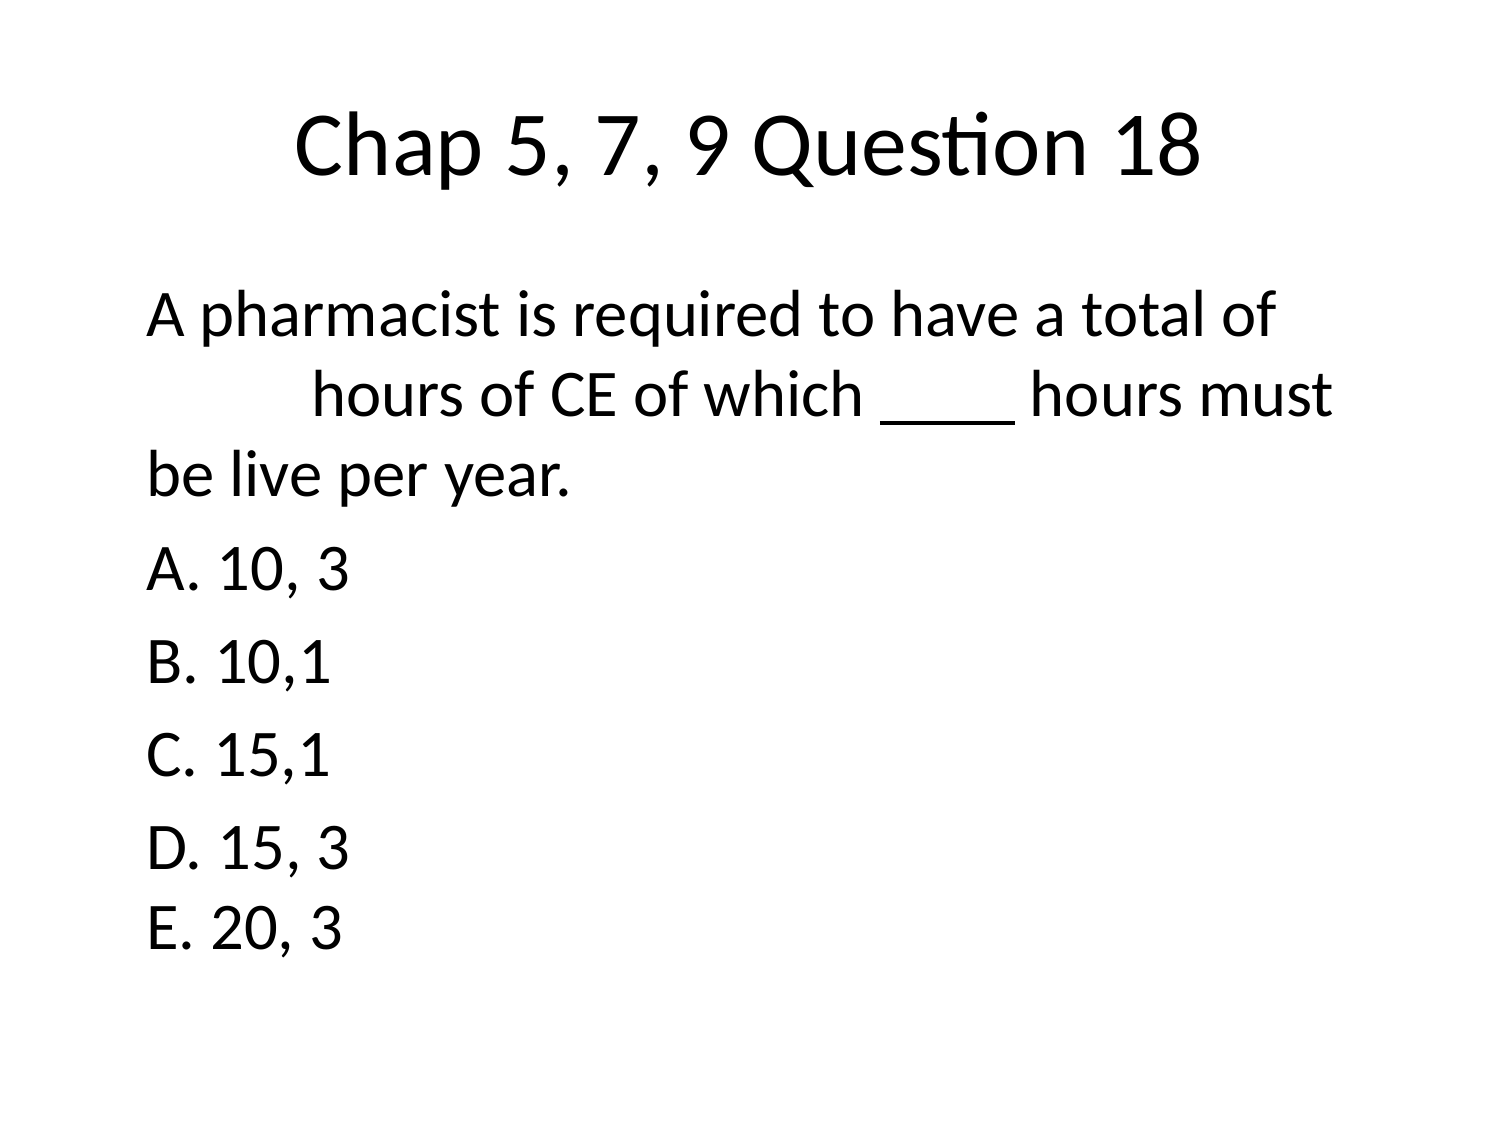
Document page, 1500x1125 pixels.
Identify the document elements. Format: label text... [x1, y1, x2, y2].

list A pharmacist is required to have a total of hours of CE of which hours must be live per year. A. 10, 3 B. 10,1 C. 15,1 D. 15, 3 E. 20, 3 [75, 262, 1425, 1005]
title Chap 5, 7, 9 Question 18 [75, 45, 1425, 233]
